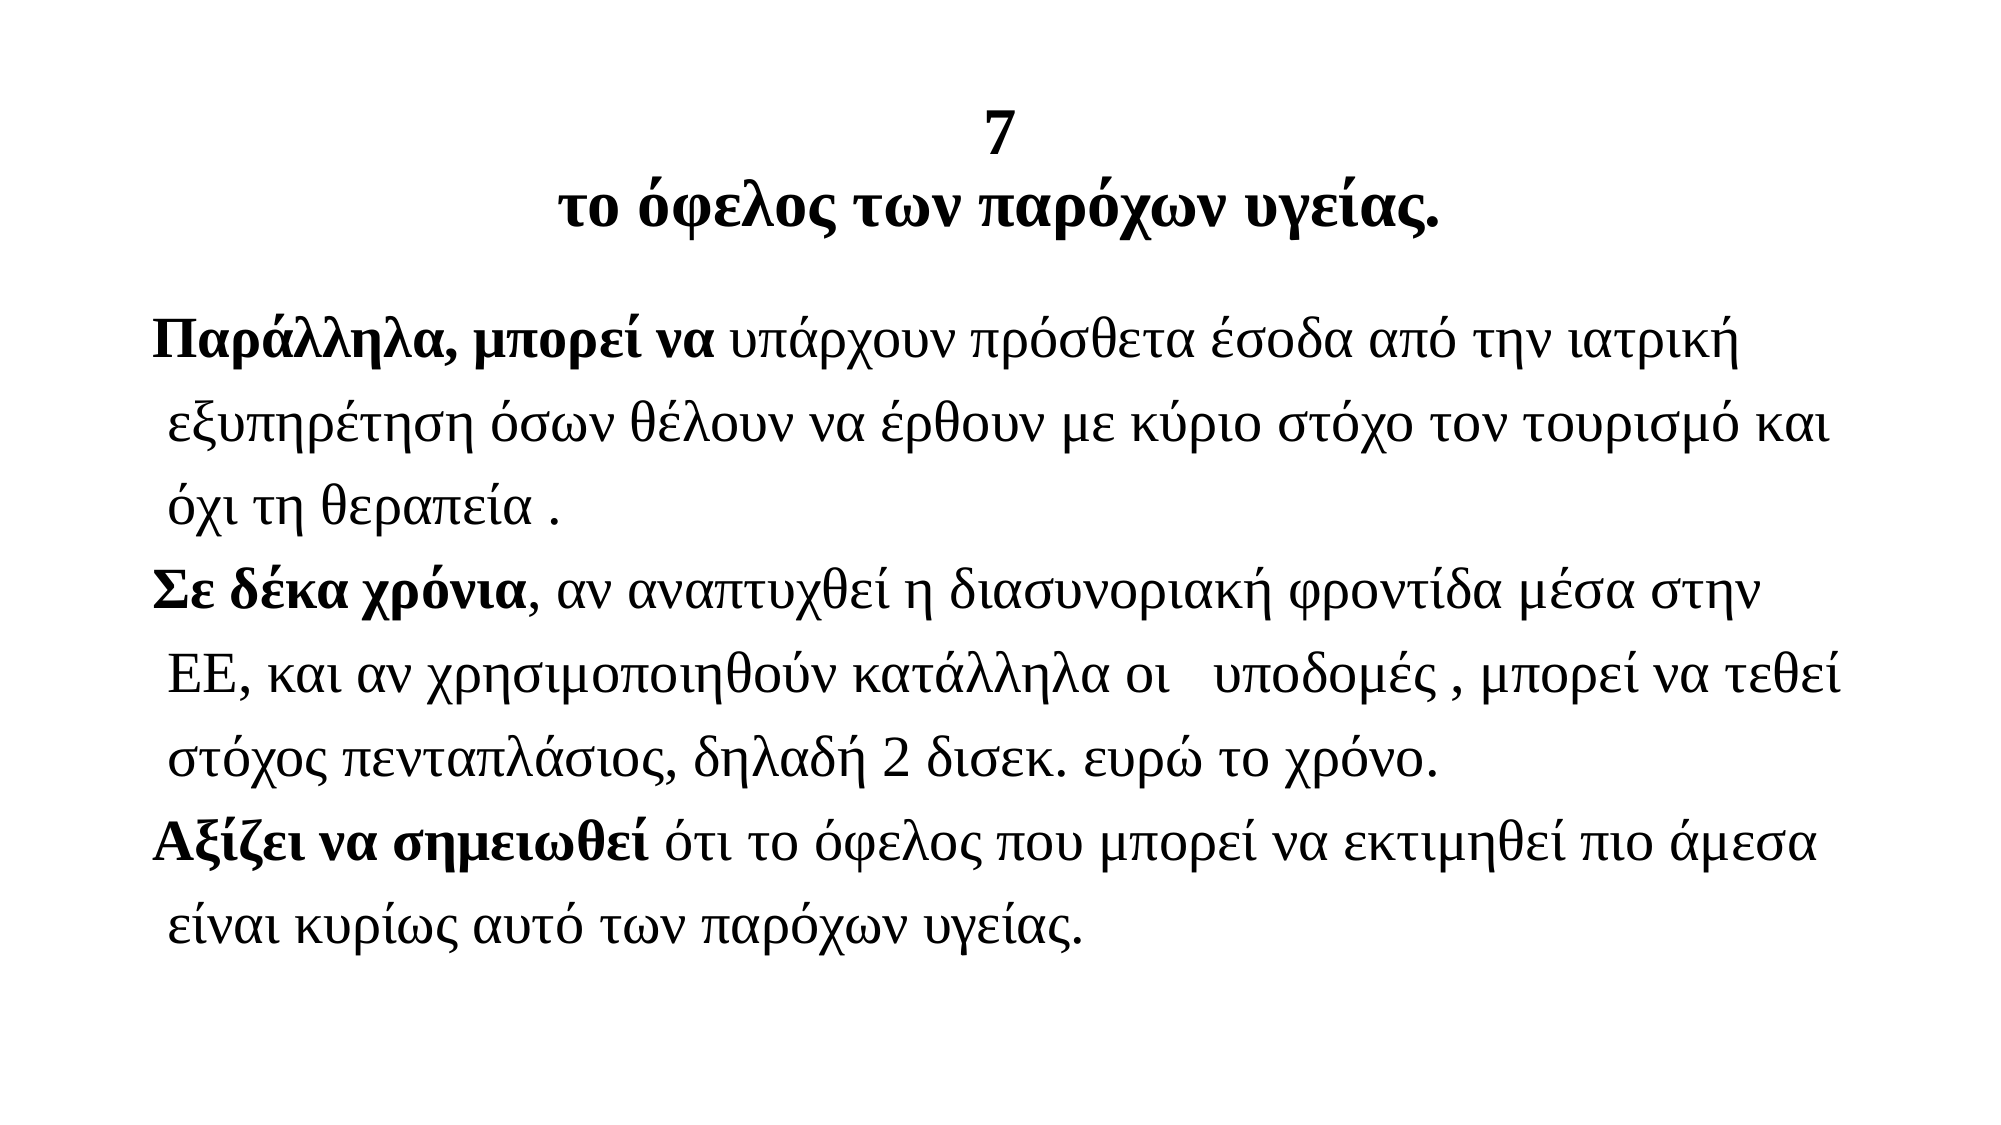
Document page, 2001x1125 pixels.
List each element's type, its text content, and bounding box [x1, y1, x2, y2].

list Παράλληλα, μπορεί να υπάρχουν πρόσθετα έσοδα από την ιατρική εξυπηρέτηση όσων θέλουν να έρθουν με κύριο στόχο τον τουρισμό και όχι τη θεραπεία . Σε δέκα χρόνια, αν αναπτυχθεί η διασυνοριακή φροντίδα μέσα στην ΕΕ, και αν χρησιμοποιηθούν κατάλληλα οι υποδομές , μπορεί να τεθεί στόχος πενταπλάσιος, δηλαδή 2 δισεκ. ευρώ το χρόνο. Αξίζει να σημειωθεί ότι το όφελος που μπορεί να εκτιμηθεί πιο άμεσα είναι κυρίως αυτό των παρόχων υγείας. [137, 299, 1863, 1014]
title 7 το όφελος των παρόχων υγείας. [137, 59, 1863, 278]
